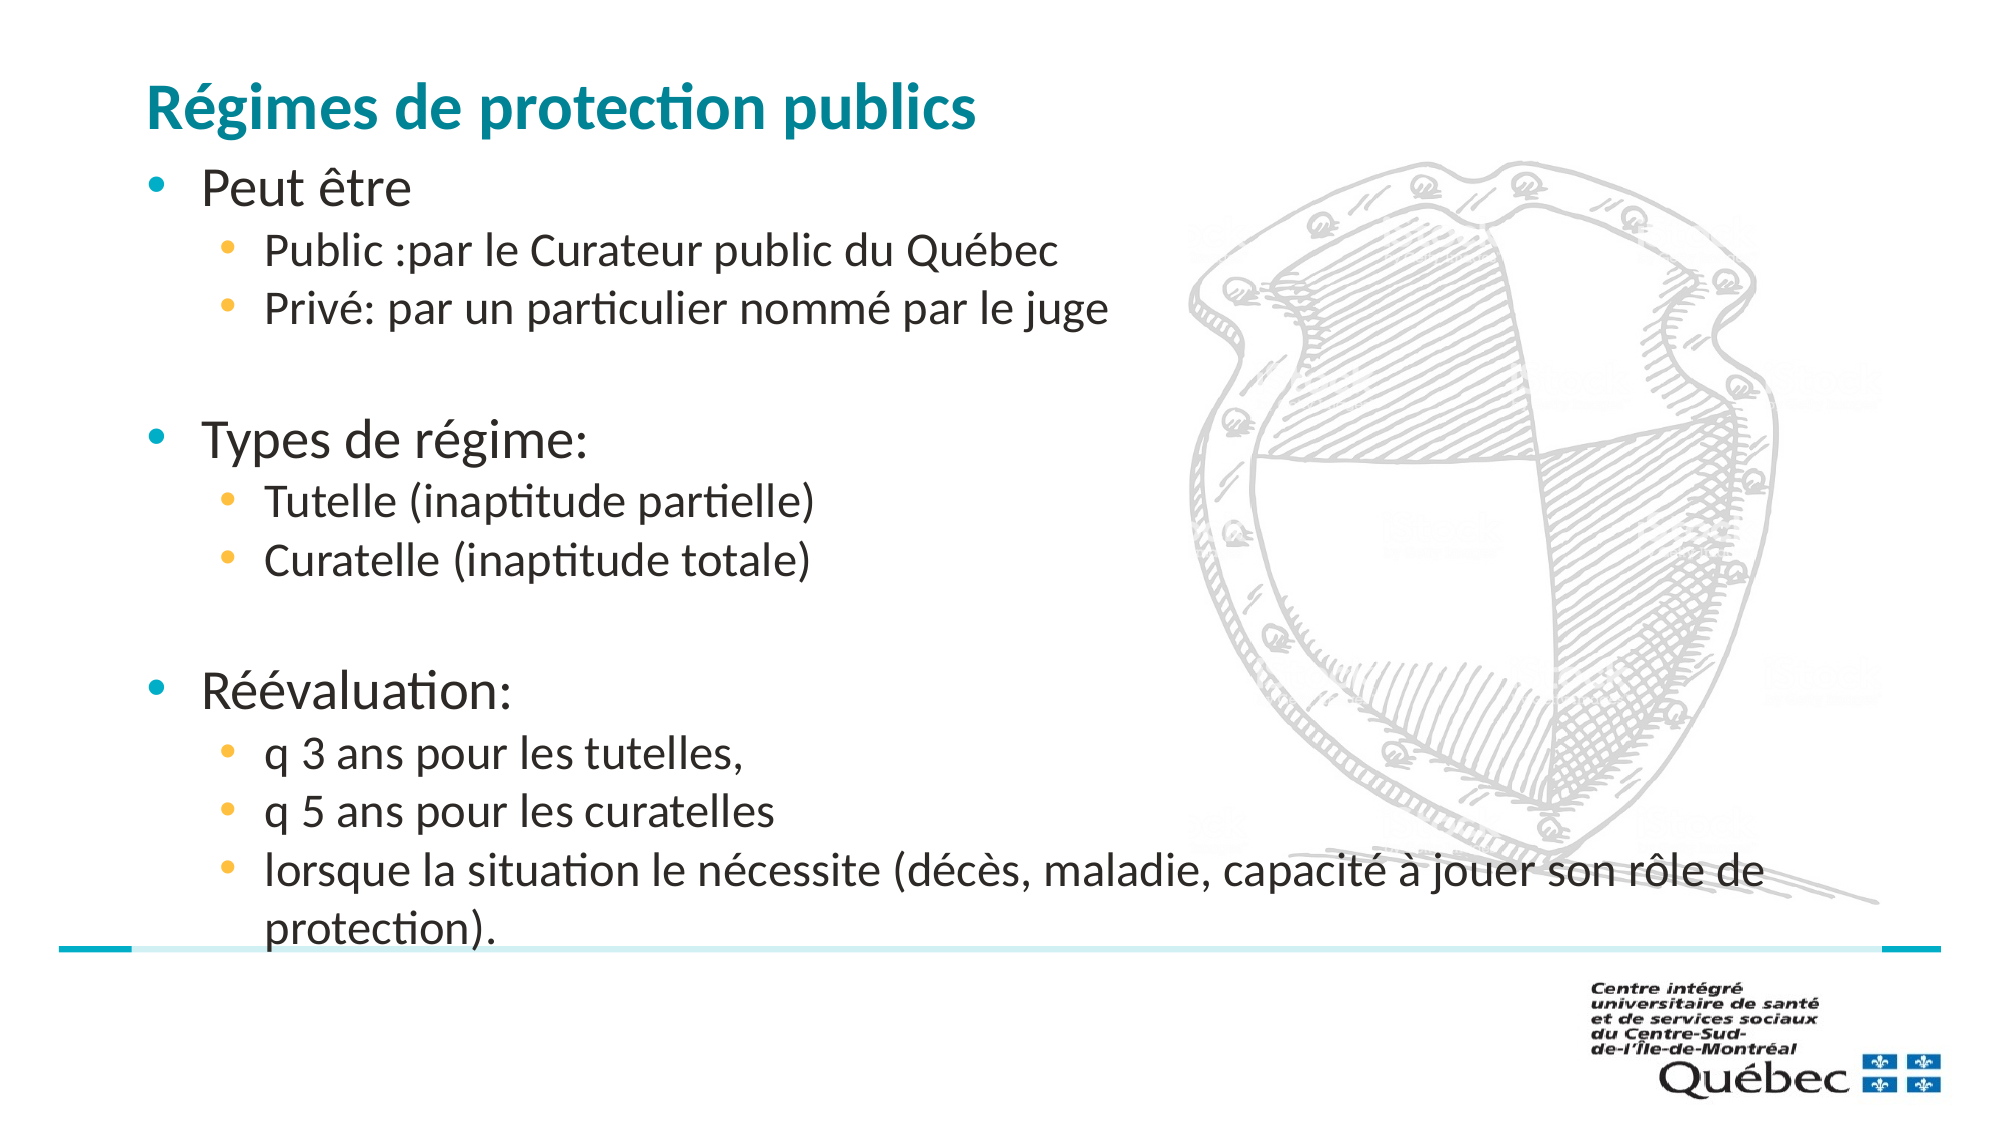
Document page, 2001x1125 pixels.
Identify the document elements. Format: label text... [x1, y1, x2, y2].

title Régimes de protection publics [131, 45, 1882, 142]
list Peut être Public :par le Curateur public du Québec Privé: par un particulier nommé par le juge Types de régime: Tutelle (inaptitude partielle) Curatelle (inaptitude totale) Réévaluation: q 3 ans pour les tutelles, q 5 ans pour les curatelles lorsque la situation le nécessite (décès, maladie, capacité à jouer son rôle de protection). [131, 142, 1882, 964]
picture [1188, 160, 1883, 906]
picture [1558, 957, 1975, 1117]
